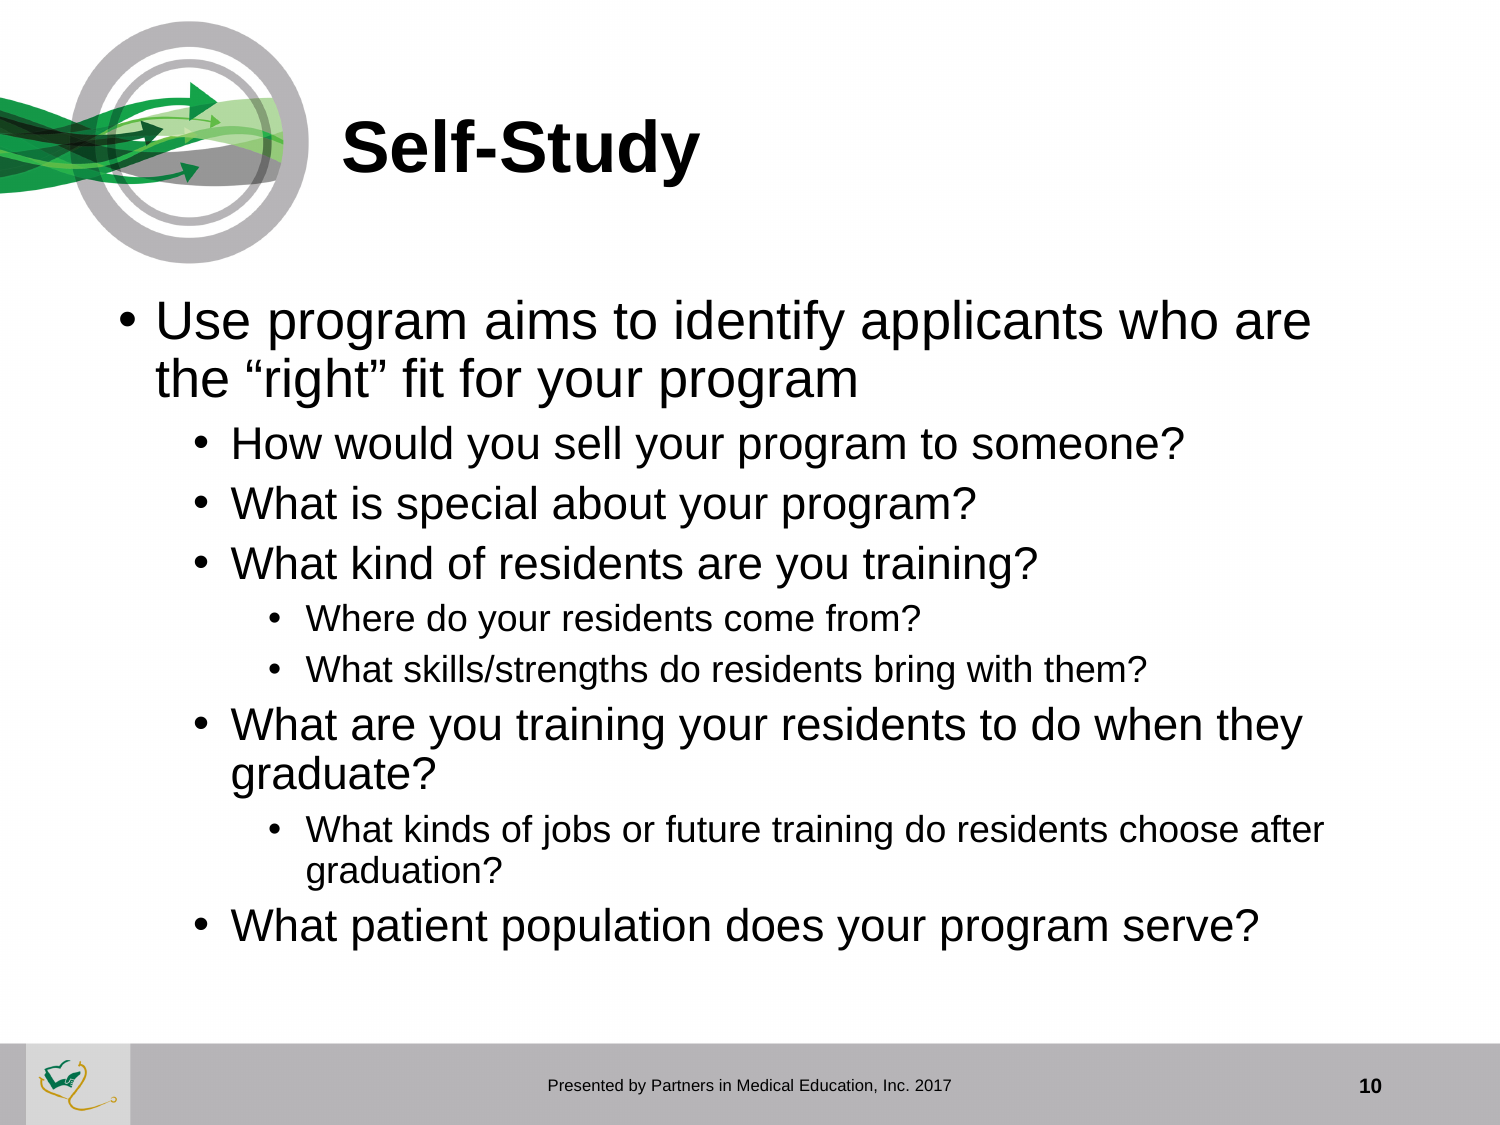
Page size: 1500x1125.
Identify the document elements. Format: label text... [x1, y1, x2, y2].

list Use program aims to identify applicants who are the “right” fit for your program How would you sell your program to someone? What is special about your program? What kind of residents are you training? Where do your residents come from? What skills/strengths do residents bring with them? What are you training your residents to do when they graduate? What kinds of jobs or future training do residents choose after graduation? What patient population does your program serve? [103, 285, 1397, 1014]
picture [0, 0, 1500, 1125]
footer Presented by Partners in Medical Education, Inc. 2017 [496, 1055, 1004, 1116]
slide_number 10 [1059, 1055, 1397, 1116]
title Self-Study [326, 40, 1397, 258]
